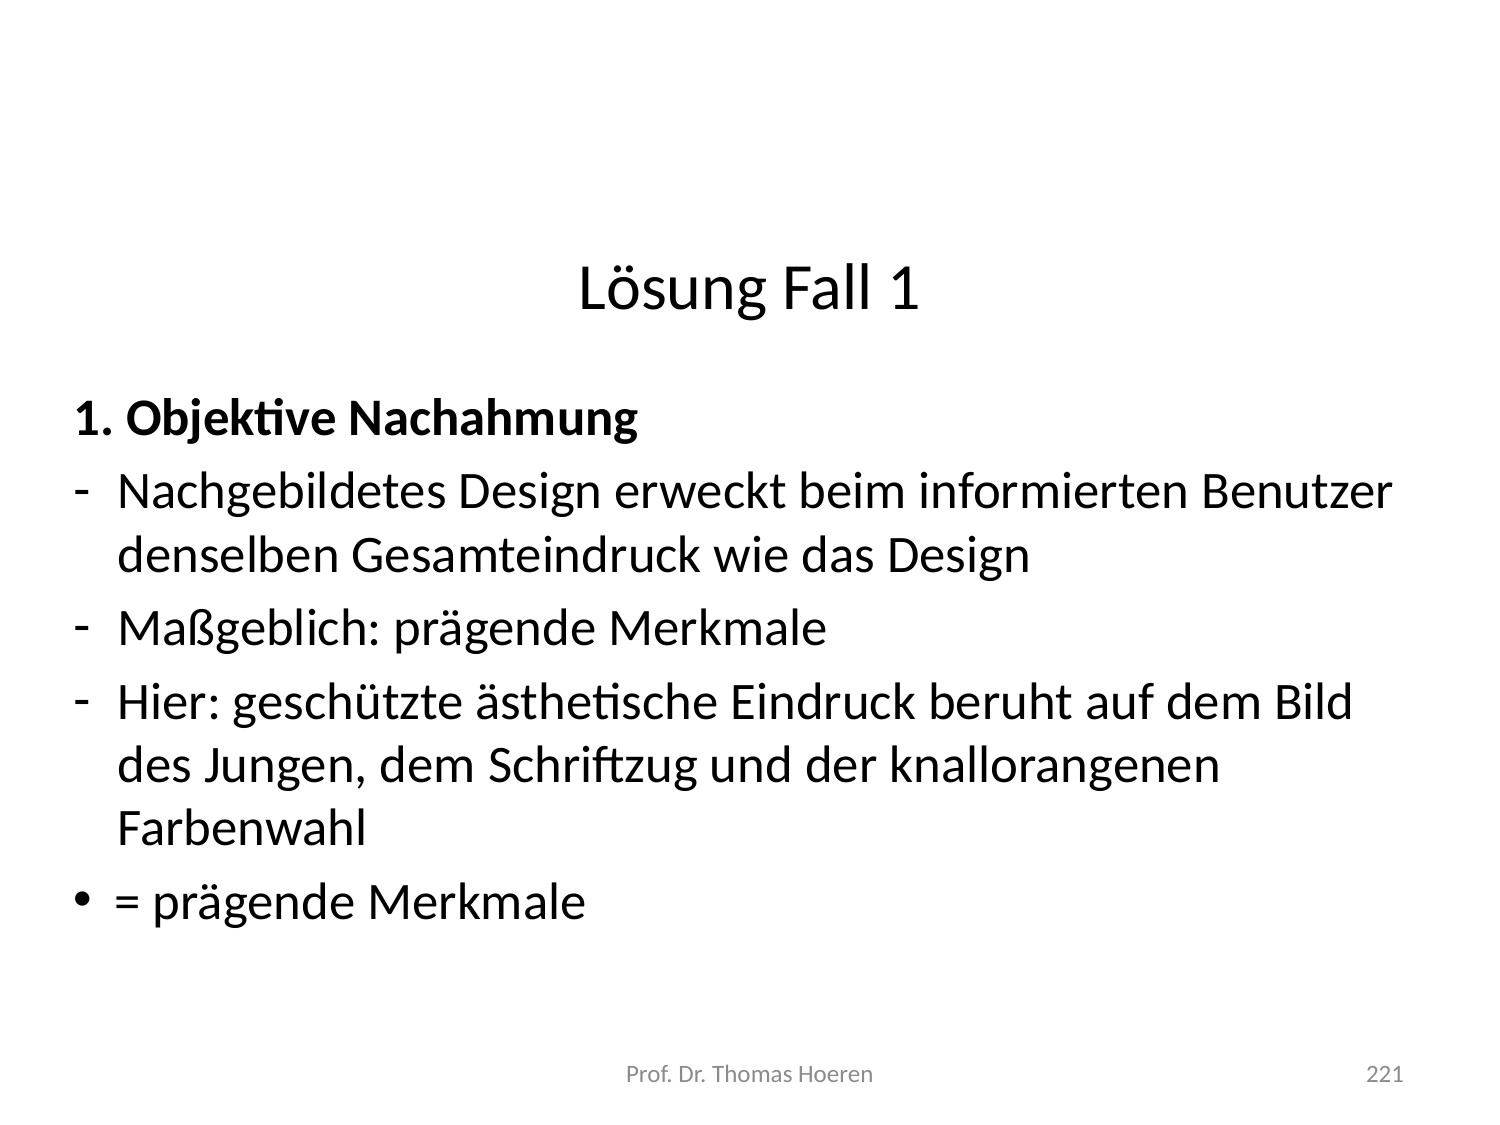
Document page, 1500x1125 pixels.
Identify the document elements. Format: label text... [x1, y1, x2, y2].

slide_number 221 [1074, 1042, 1425, 1103]
footer Prof. Dr. Thomas Hoeren [512, 1042, 988, 1103]
list Objektive Nachahmung Nachgebildetes Design erweckt beim informierten Benutzer denselben Gesamteindruck wie das Design Maßgeblich: prägende Merkmale Hier: geschützte ästhetische Eindruck beruht auf dem Bild des Jungen, dem Schriftzug und der knallorangenen Farbenwahl = prägende Merkmale [58, 375, 1441, 943]
title Lösung Fall 1 [58, 235, 1442, 331]
